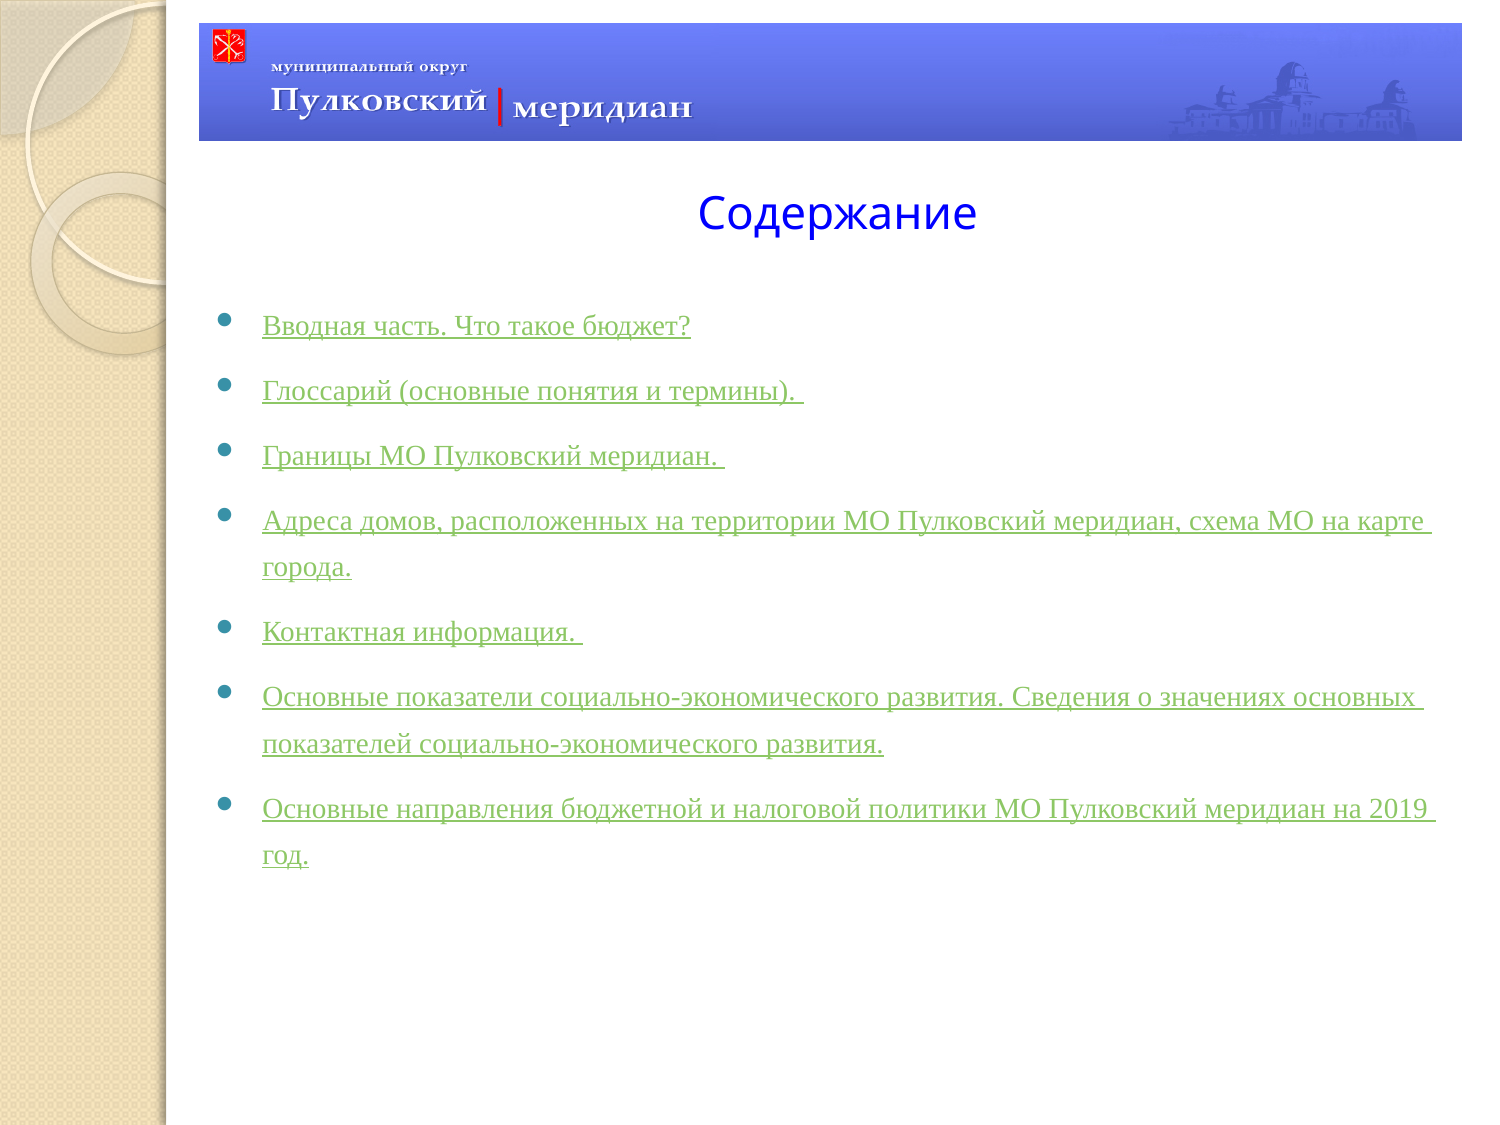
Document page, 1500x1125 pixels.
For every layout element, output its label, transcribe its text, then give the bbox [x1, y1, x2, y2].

picture [198, 23, 1463, 141]
list Вводная часть. Что такое бюджет? Глоссарий (основные понятия и термины). Границы МО Пулковский меридиан. Адреса домов, расположенных на территории МО Пулковский меридиан, схема МО на карте города. Контактная информация. Основные показатели социально-экономического развития. Сведения о значениях основных показателей социально-экономического развития. Основные направления бюджетной и налоговой политики МО Пулковский меридиан на 2019 год. [187, 281, 1454, 1079]
title Содержание [222, 164, 1453, 258]
